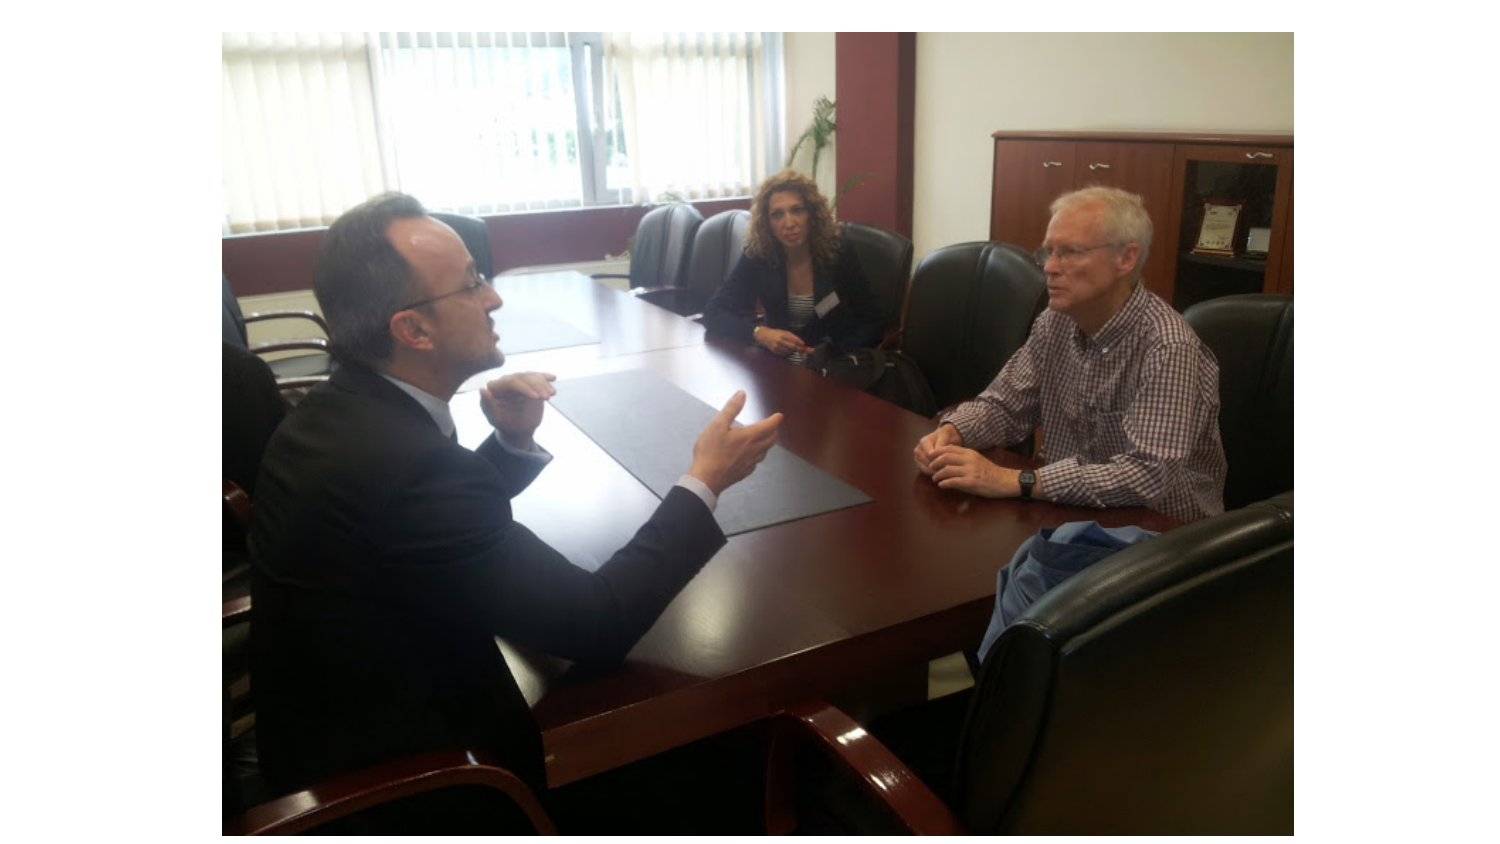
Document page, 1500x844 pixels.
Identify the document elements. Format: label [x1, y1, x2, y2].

list [221, 31, 1294, 836]
